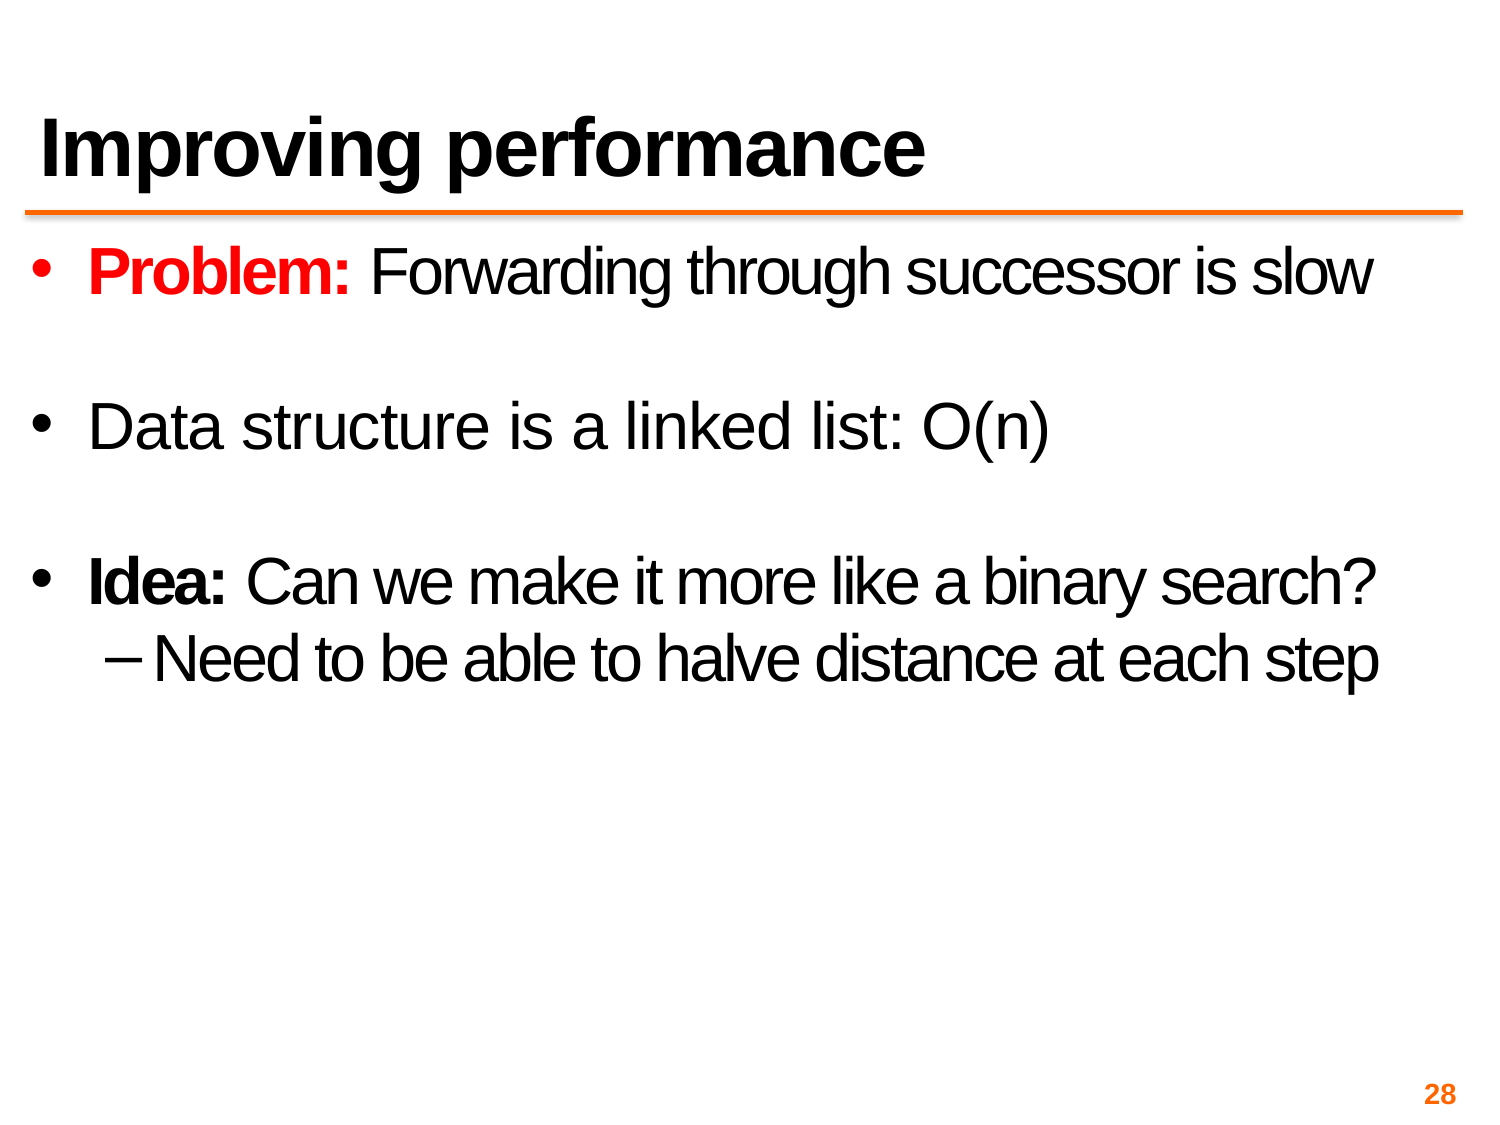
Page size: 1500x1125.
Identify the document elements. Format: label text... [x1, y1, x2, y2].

slide_number 28 [1112, 1074, 1463, 1110]
list Problem: Forwarding through successor is slow Data structure is a linked list: O(n) Idea: Can we make it more like a binary search? Need to be able to halve distance at each step [24, 237, 1463, 1063]
title Improving performance [24, 24, 1463, 201]
